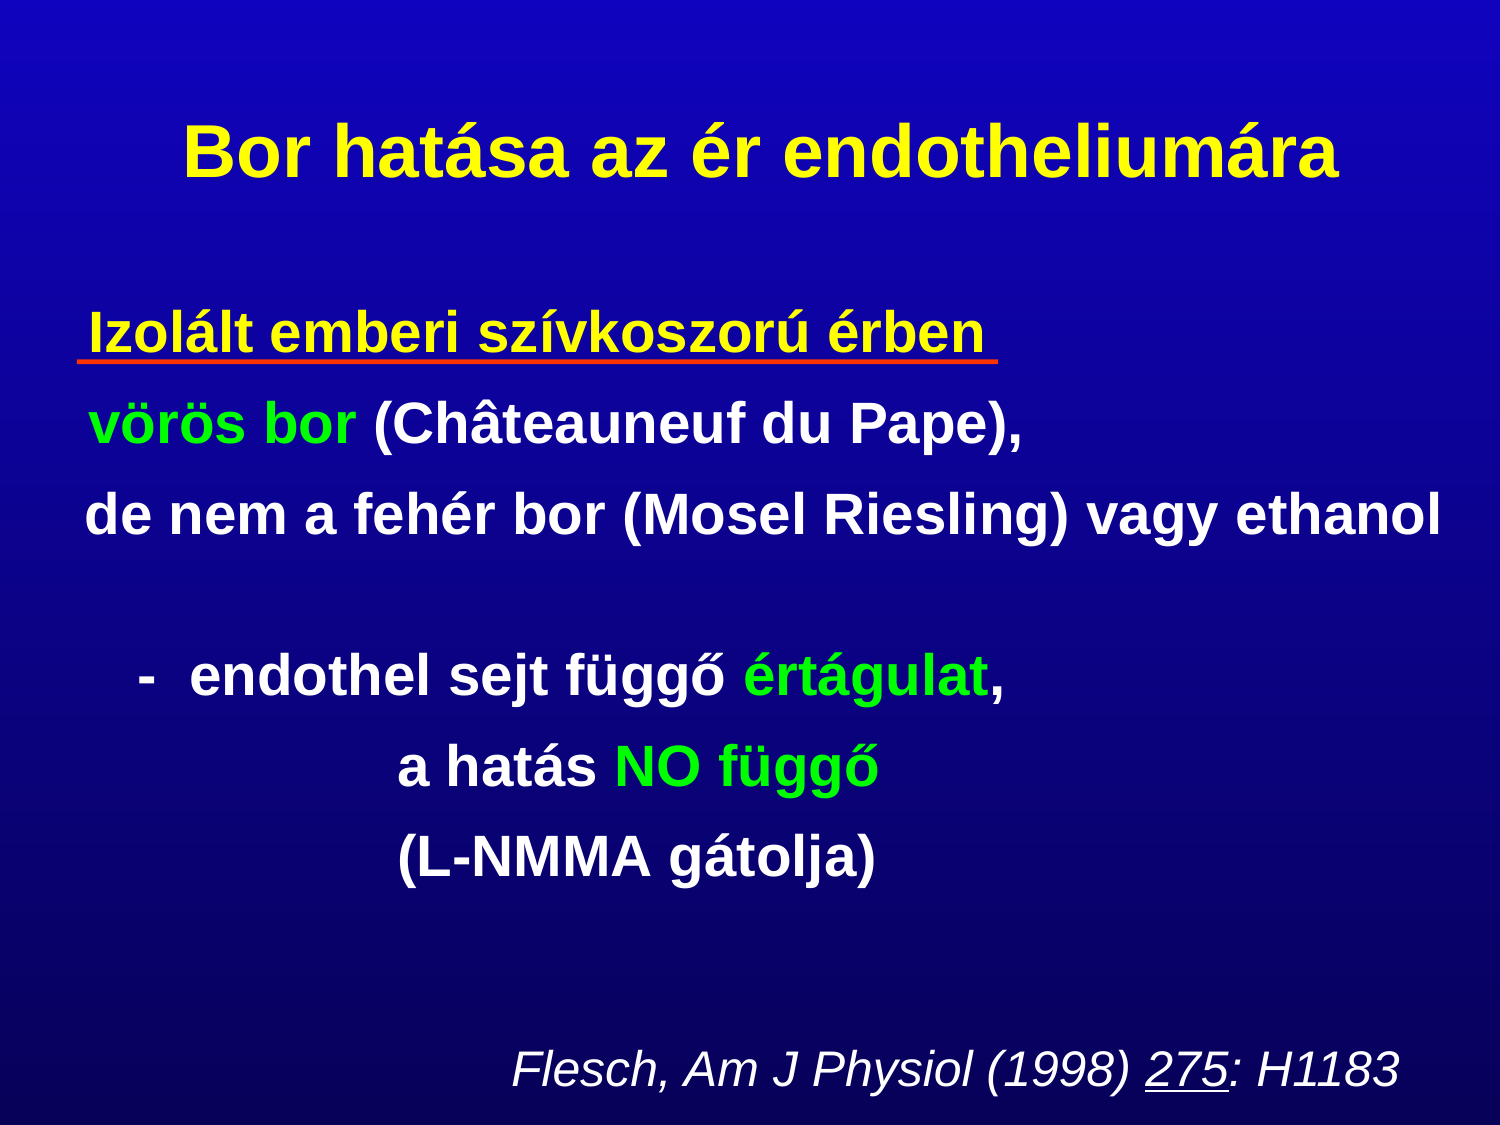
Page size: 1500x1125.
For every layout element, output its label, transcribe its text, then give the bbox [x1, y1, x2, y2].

text_box Bor hatása az ér endotheliumára Izolált emberi szívkoszorú érben vörös bor (Châteauneuf du Pape), de nem a fehér bor (Mosel Riesling) vagy ethanol - endothel sejt függő értágulat, a hatás NO függő (L-NMMA gátolja) Flesch, Am J Physiol (1998) 275: H1183 [0, 95, 1458, 1125]
